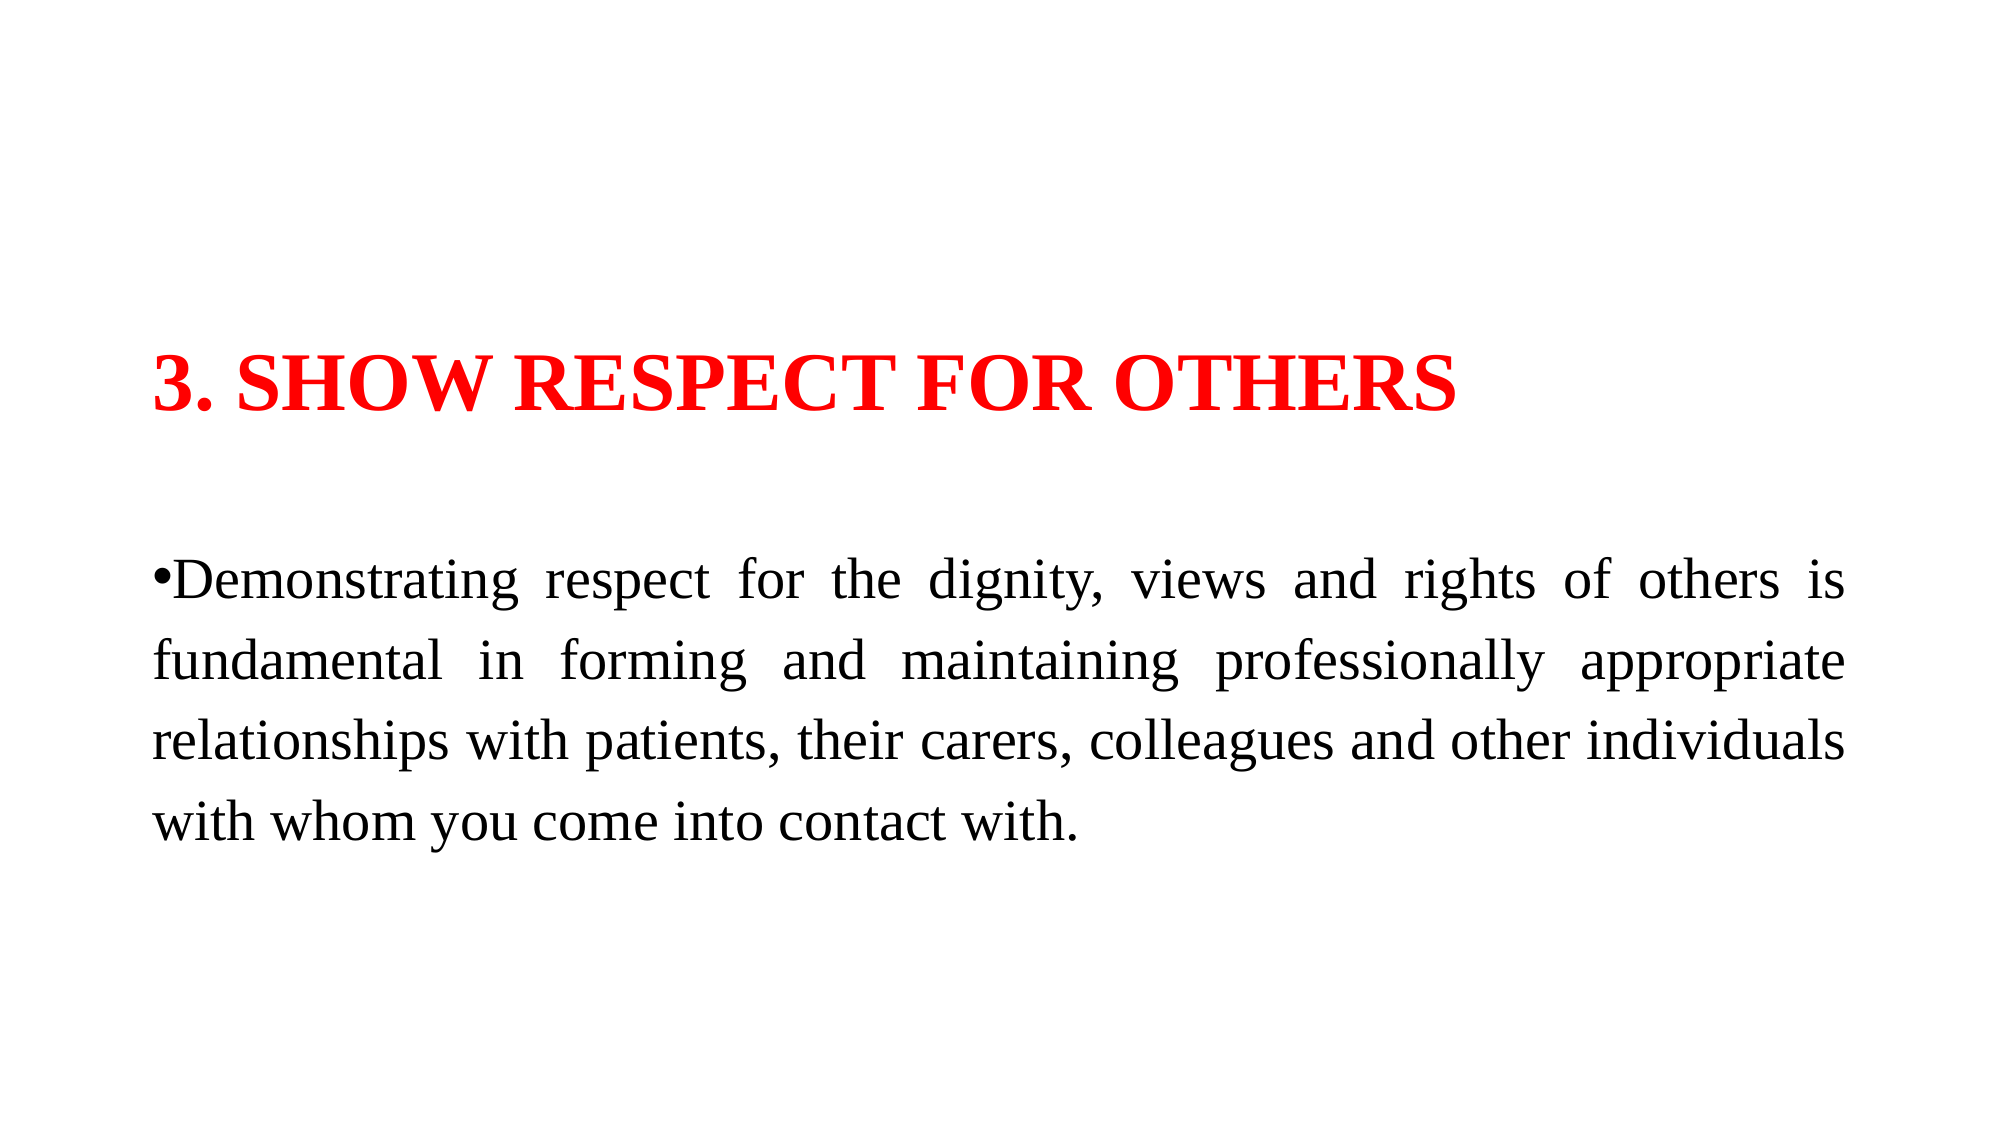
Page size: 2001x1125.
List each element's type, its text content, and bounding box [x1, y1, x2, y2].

title 3. SHOW RESPECT FOR OTHERS [137, 215, 1863, 522]
list Demonstrating respect for the dignity, views and rights of others is fundamental in forming and maintaining professionally appropriate relationships with patients, their carers, colleagues and other individuals with whom you come into contact with. [137, 522, 1863, 1014]
